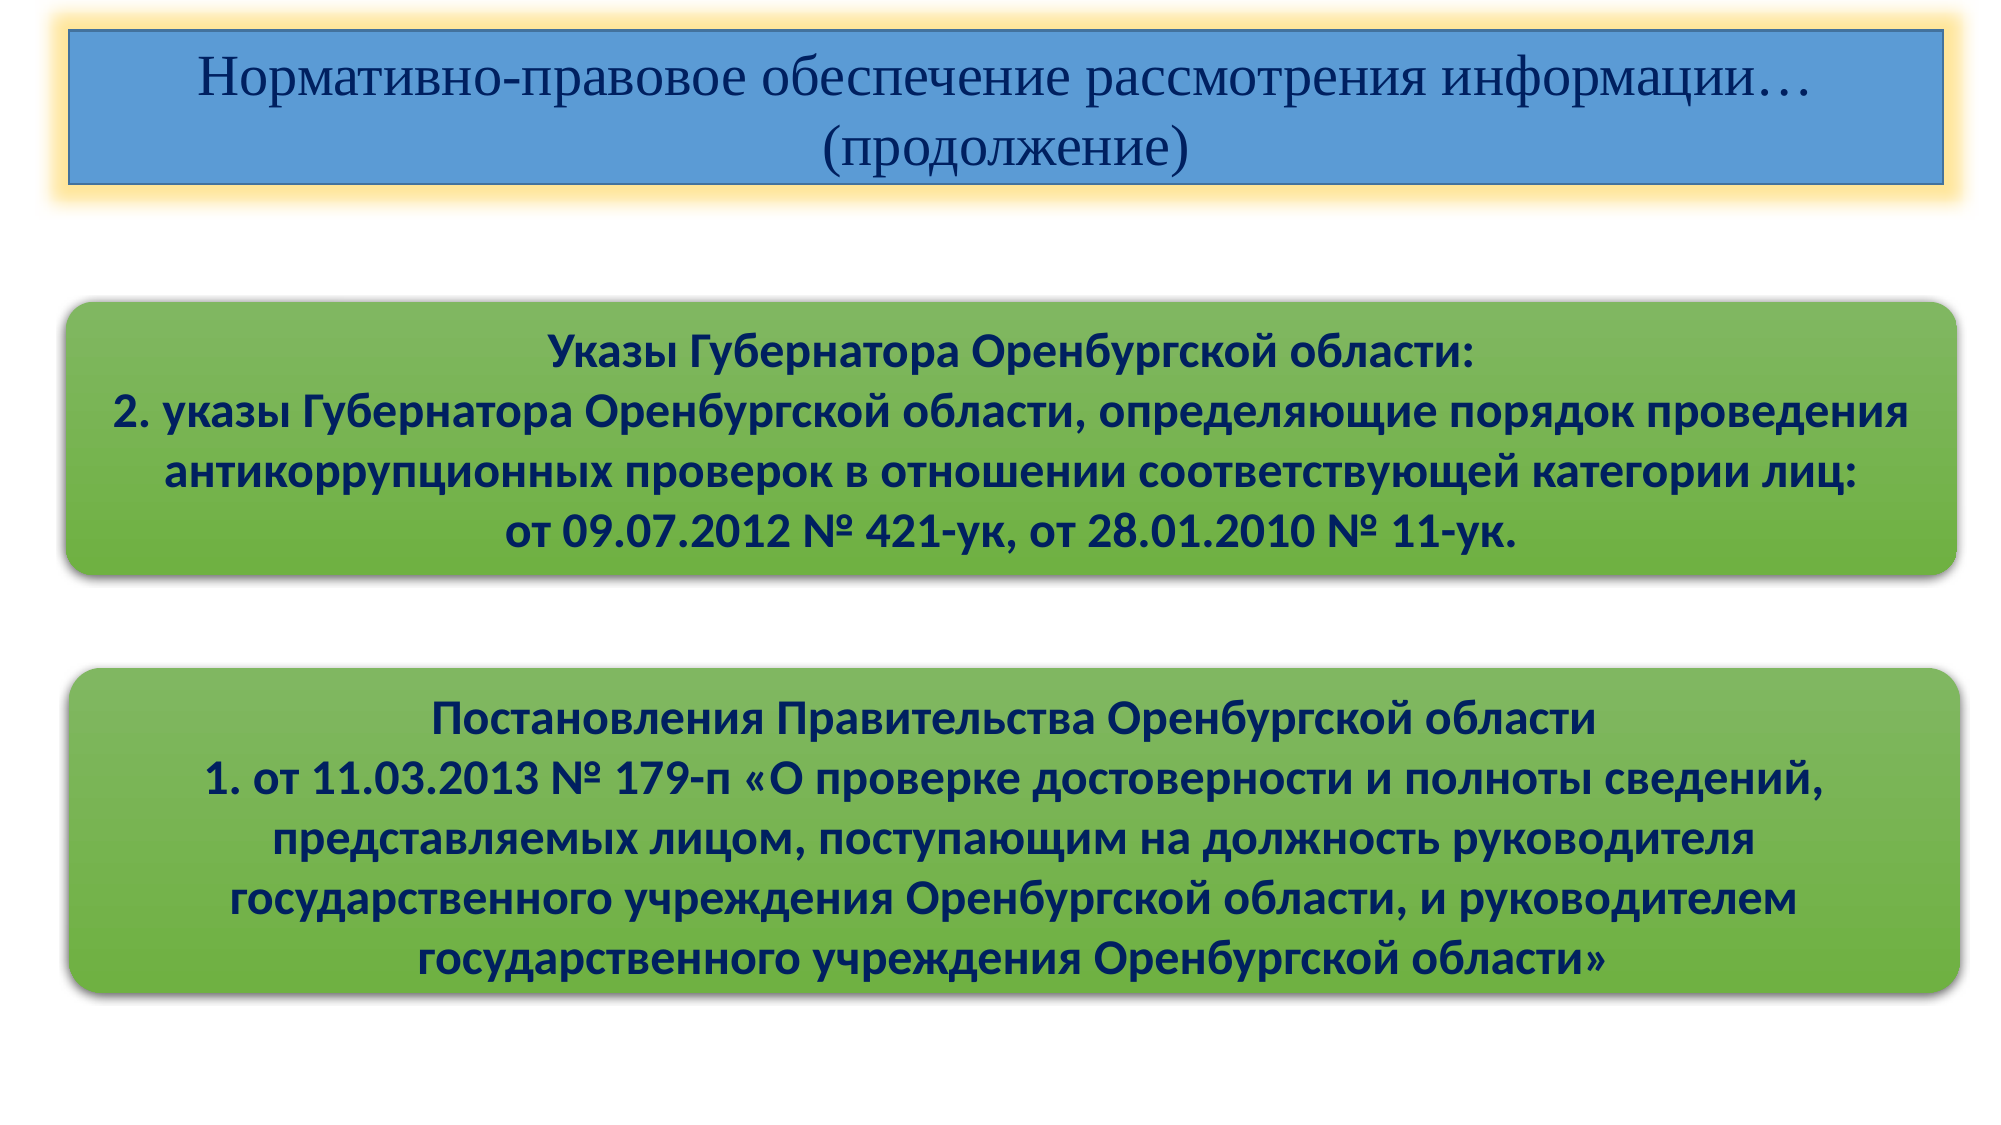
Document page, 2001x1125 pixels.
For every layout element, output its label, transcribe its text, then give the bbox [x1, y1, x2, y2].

text_box Постановления Правительства Оренбургской области 1. от 11.03.2013 № 179-п «О проверке достоверности и полноты сведений, представляемых лицом, поступающим на должность руководителя государственного учреждения Оренбургской области, и руководителем государственного учреждения Оренбургской области» [68, 667, 1960, 993]
text_box Указы Губернатора Оренбургской области: 2. указы Губернатора Оренбургской области, определяющие порядок проведения антикоррупционных проверок в отношении соответствующей категории лиц: от 09.07.2012 № 421-ук, от 28.01.2010 № 11-ук. [66, 301, 1958, 575]
text_box Нормативно-правовое обеспечение рассмотрения информации… (продолжение) [68, 29, 1944, 185]
